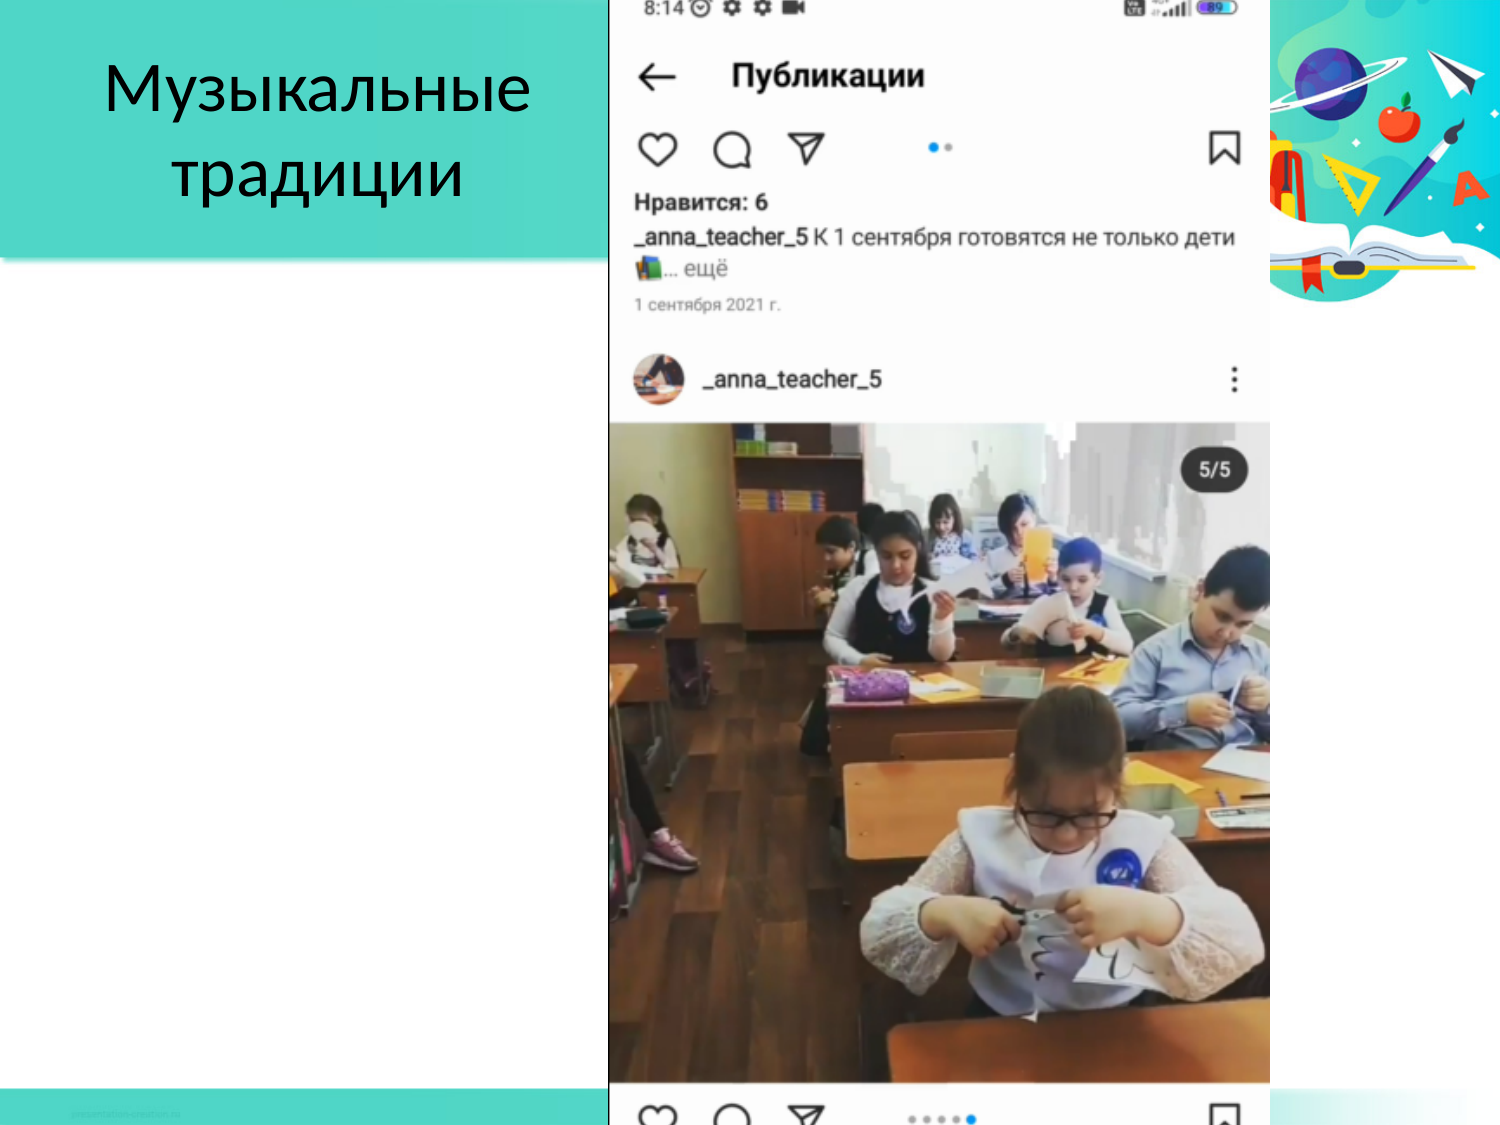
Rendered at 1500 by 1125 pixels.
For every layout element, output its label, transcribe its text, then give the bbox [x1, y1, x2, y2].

title Музыкальные традиции [0, 30, 602, 220]
picture [0, 0, 1500, 1125]
